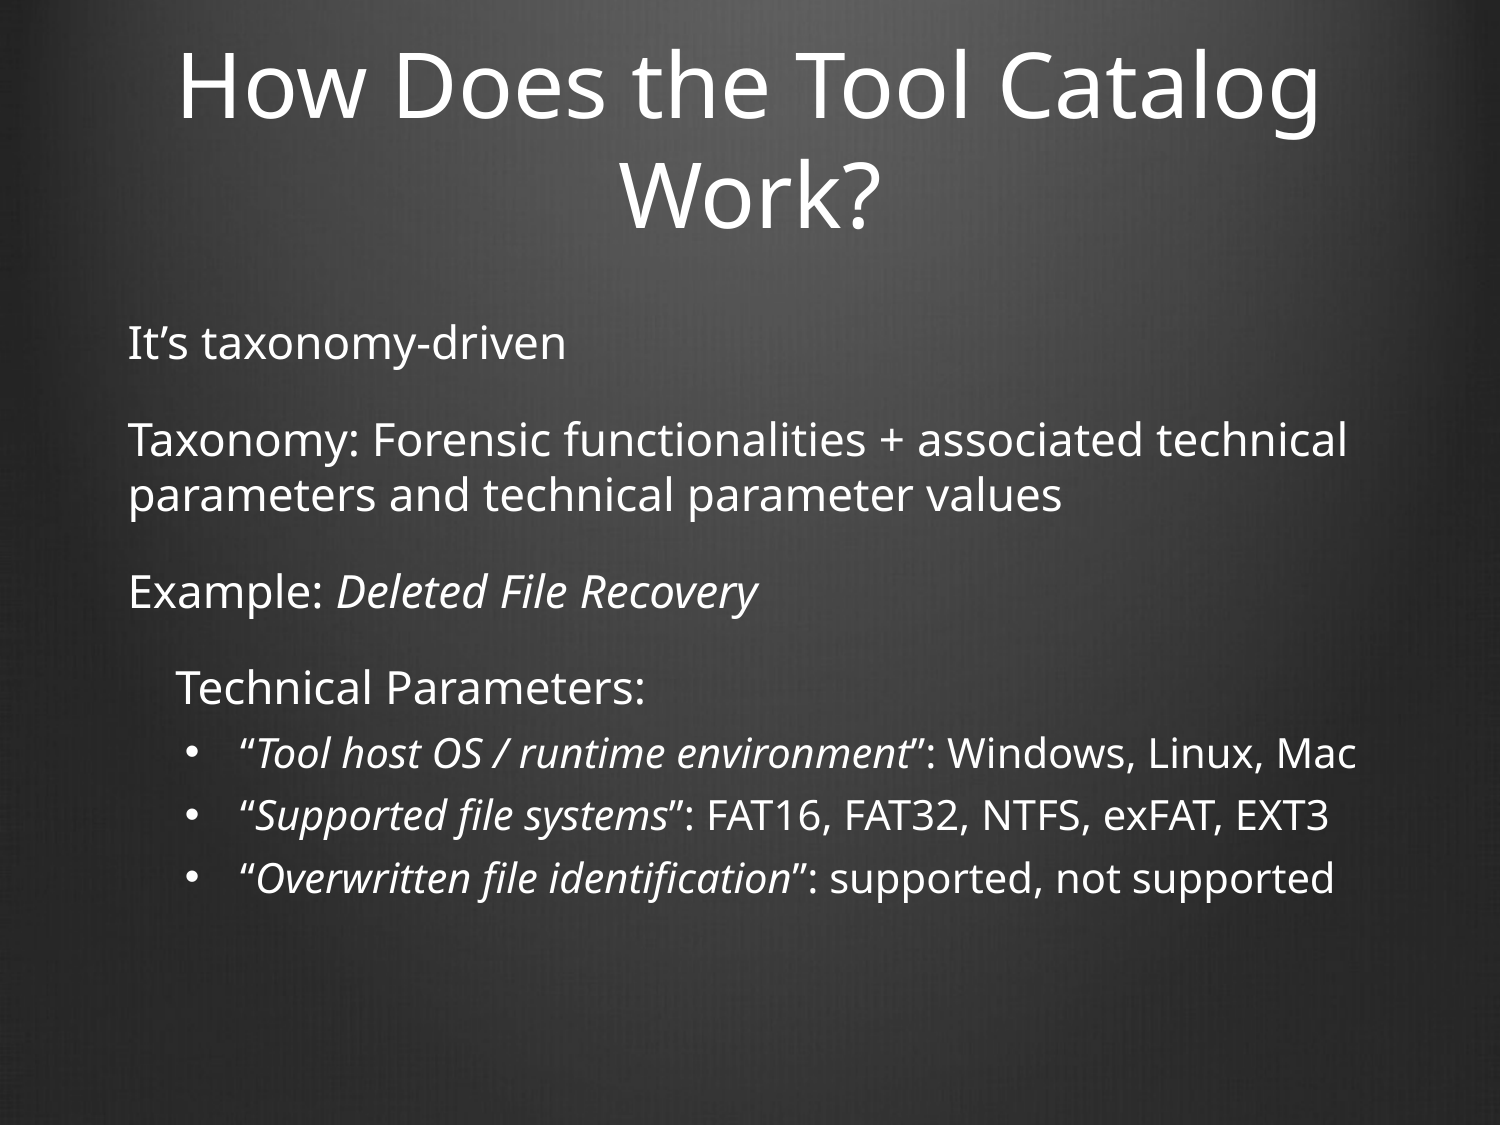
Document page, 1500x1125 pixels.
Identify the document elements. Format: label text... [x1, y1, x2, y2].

list It’s taxonomy-driven Taxonomy: Forensic functionalities + associated technical parameters and technical parameter values Example: Deleted File Recovery Technical Parameters: “Tool host OS / runtime environment”: Windows, Linux, Mac “Supported file systems”: FAT16, FAT32, NTFS, exFAT, EXT3 “Overwritten file identification”: supported, not supported [112, 306, 1388, 1005]
title How Does the Tool Catalog Work? [112, 19, 1388, 255]
